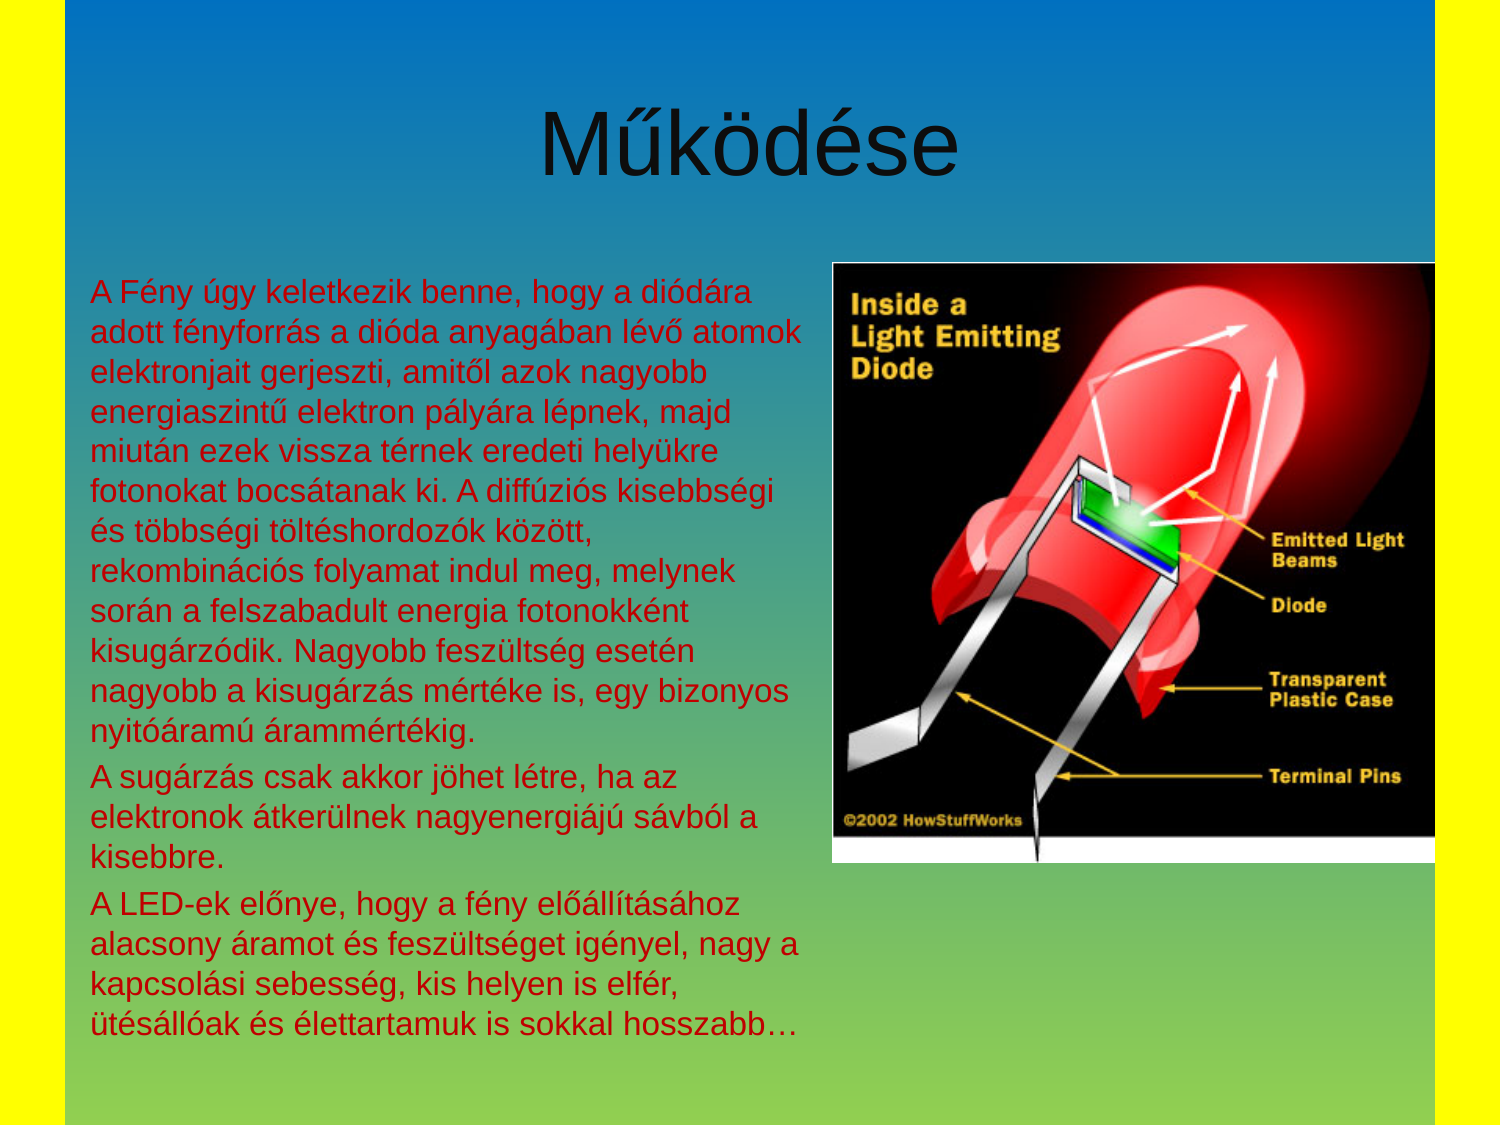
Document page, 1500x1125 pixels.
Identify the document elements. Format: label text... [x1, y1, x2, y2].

list A Fény úgy keletkezik benne, hogy a diódára adott fényforrás a dióda anyagában lévő atomok elektronjait gerjeszti, amitől azok nagyobb energiaszintű elektron pályára lépnek, majd miután ezek vissza térnek eredeti helyükre fotonokat bocsátanak ki. A diffúziós kisebbségi és többségi töltéshordozók között, rekombinációs folyamat indul meg, melynek során a felszabadult energia fotonokként kisugárzódik. Nagyobb feszültség esetén nagyobb a kisugárzás mértéke is, egy bizonyos nyitóáramú árammértékig. A sugárzás csak akkor jöhet létre, ha az elektronok átkerülnek nagyenergiájú sávból a kisebbre. A LED-ek előnye, hogy a fény előállításához alacsony áramot és feszültséget igényel, nagy a kapcsolási sebesség, kis helyen is elfér, ütésállóak és élettartamuk is sokkal hosszabb… [75, 262, 833, 1005]
picture [832, 262, 1435, 863]
title Működése [75, 45, 1425, 233]
